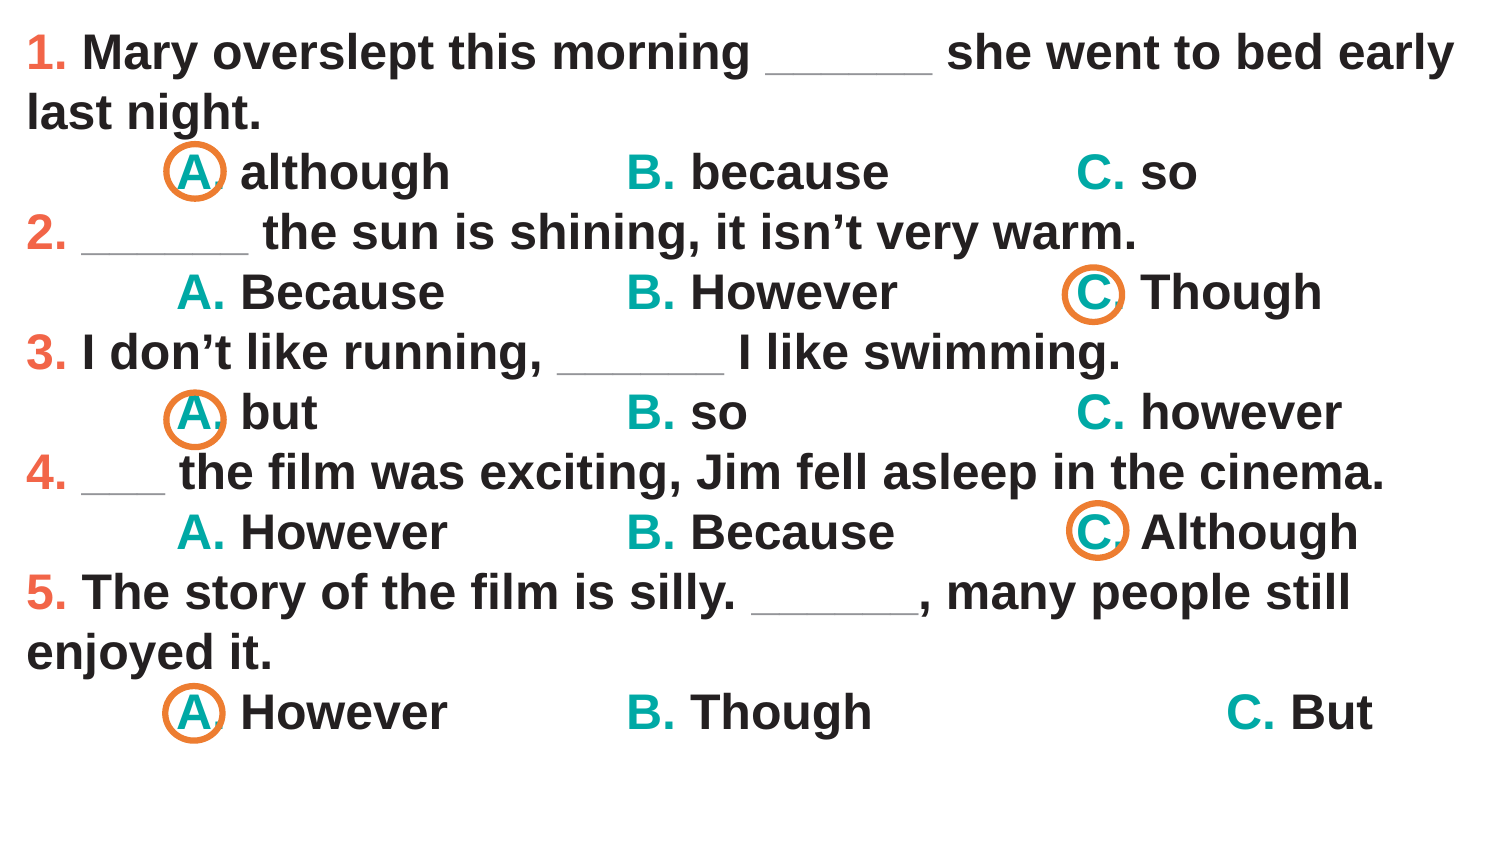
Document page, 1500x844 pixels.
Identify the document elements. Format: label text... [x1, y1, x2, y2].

text_box 1. Mary overslept this morning ______ she went to bed early last night. A. although B. because C. so 2. ______ the sun is shining, it isn’t very warm. A. Because B. However C. Though 3. I don’t like running, ______ I like swimming. A. but B. so C. however 4. ___ the film was exciting, Jim fell asleep in the cinema. A. However B. Because C. Although 5. The story of the film is silly. ______, many people still enjoyed it. A. However B. Though C. But [14, 14, 1488, 746]
text_box [166, 144, 224, 199]
text_box [165, 686, 223, 741]
text_box [166, 392, 224, 448]
text_box [1069, 503, 1127, 558]
text_box [1064, 267, 1123, 322]
